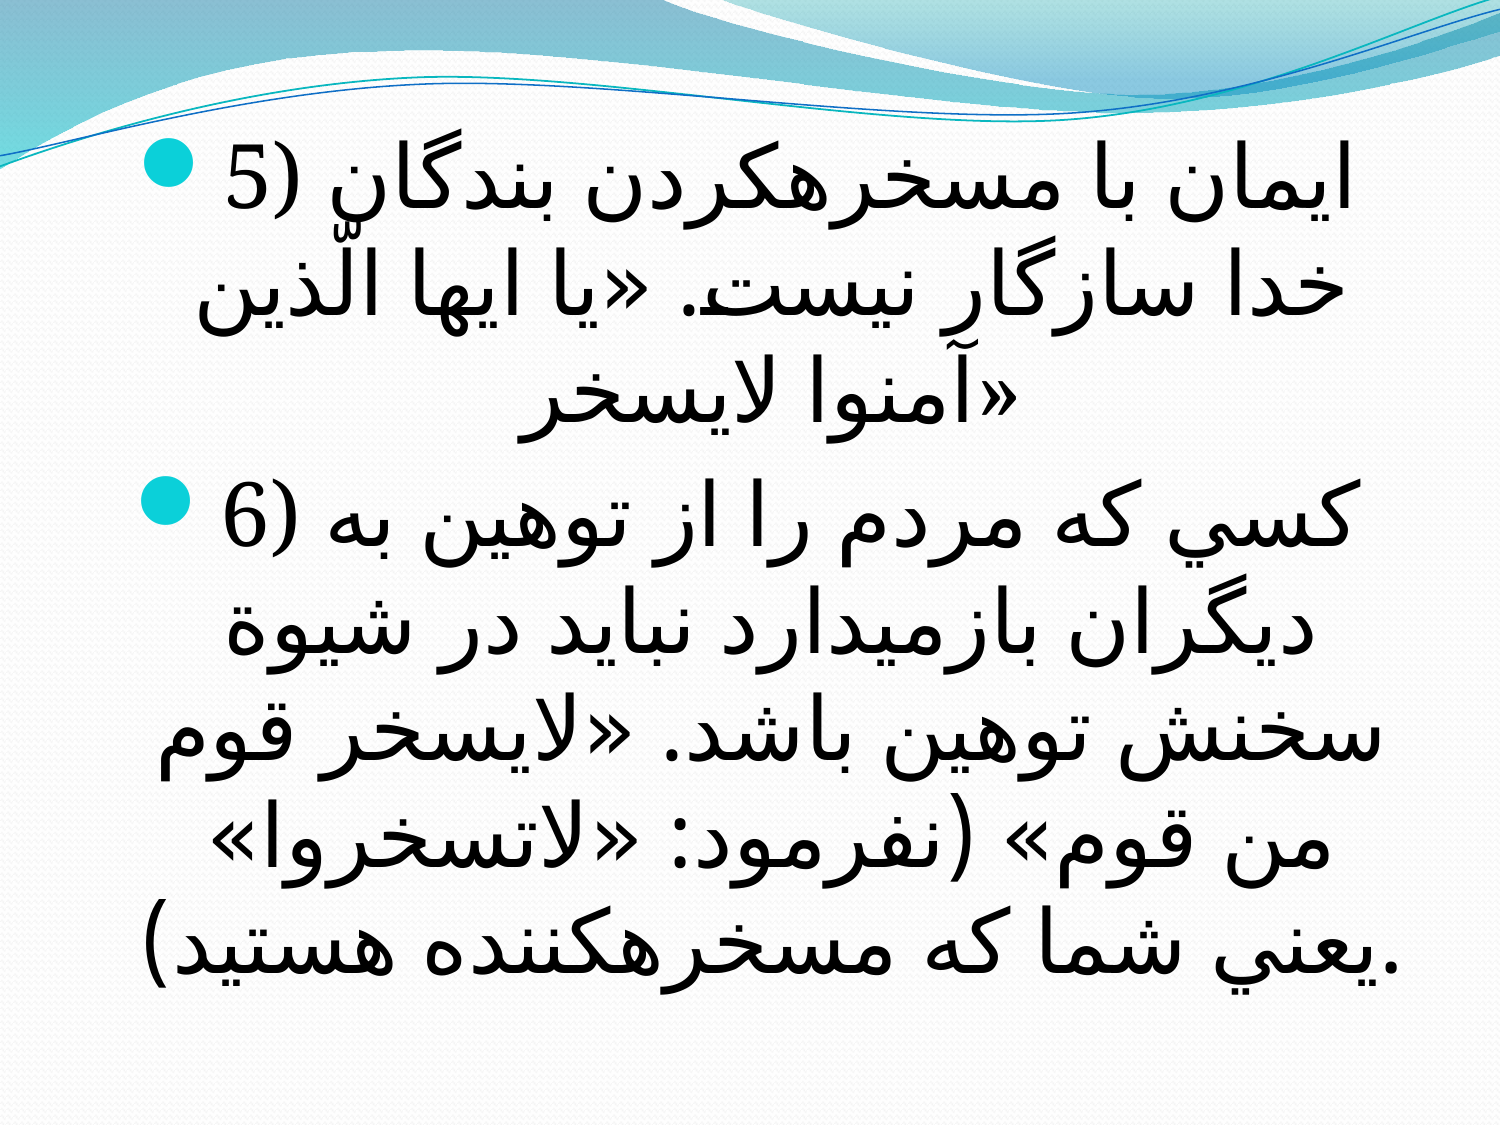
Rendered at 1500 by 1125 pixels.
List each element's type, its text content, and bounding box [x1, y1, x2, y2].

list 5) ايمان با مسخره‏كردن بندگان خدا سازگار نيست. «يا ايها الّذين آمنوا لايسخر» 6) كسي كه مردم را از توهين به ديگران بازمي‏دارد نبايد در شيوة سخنش توهين باشد. «لايسخر قوم من قوم» (نفرمود: «لاتسخروا» يعني شما كه مسخره‏كننده هستيد). [75, 112, 1425, 1038]
